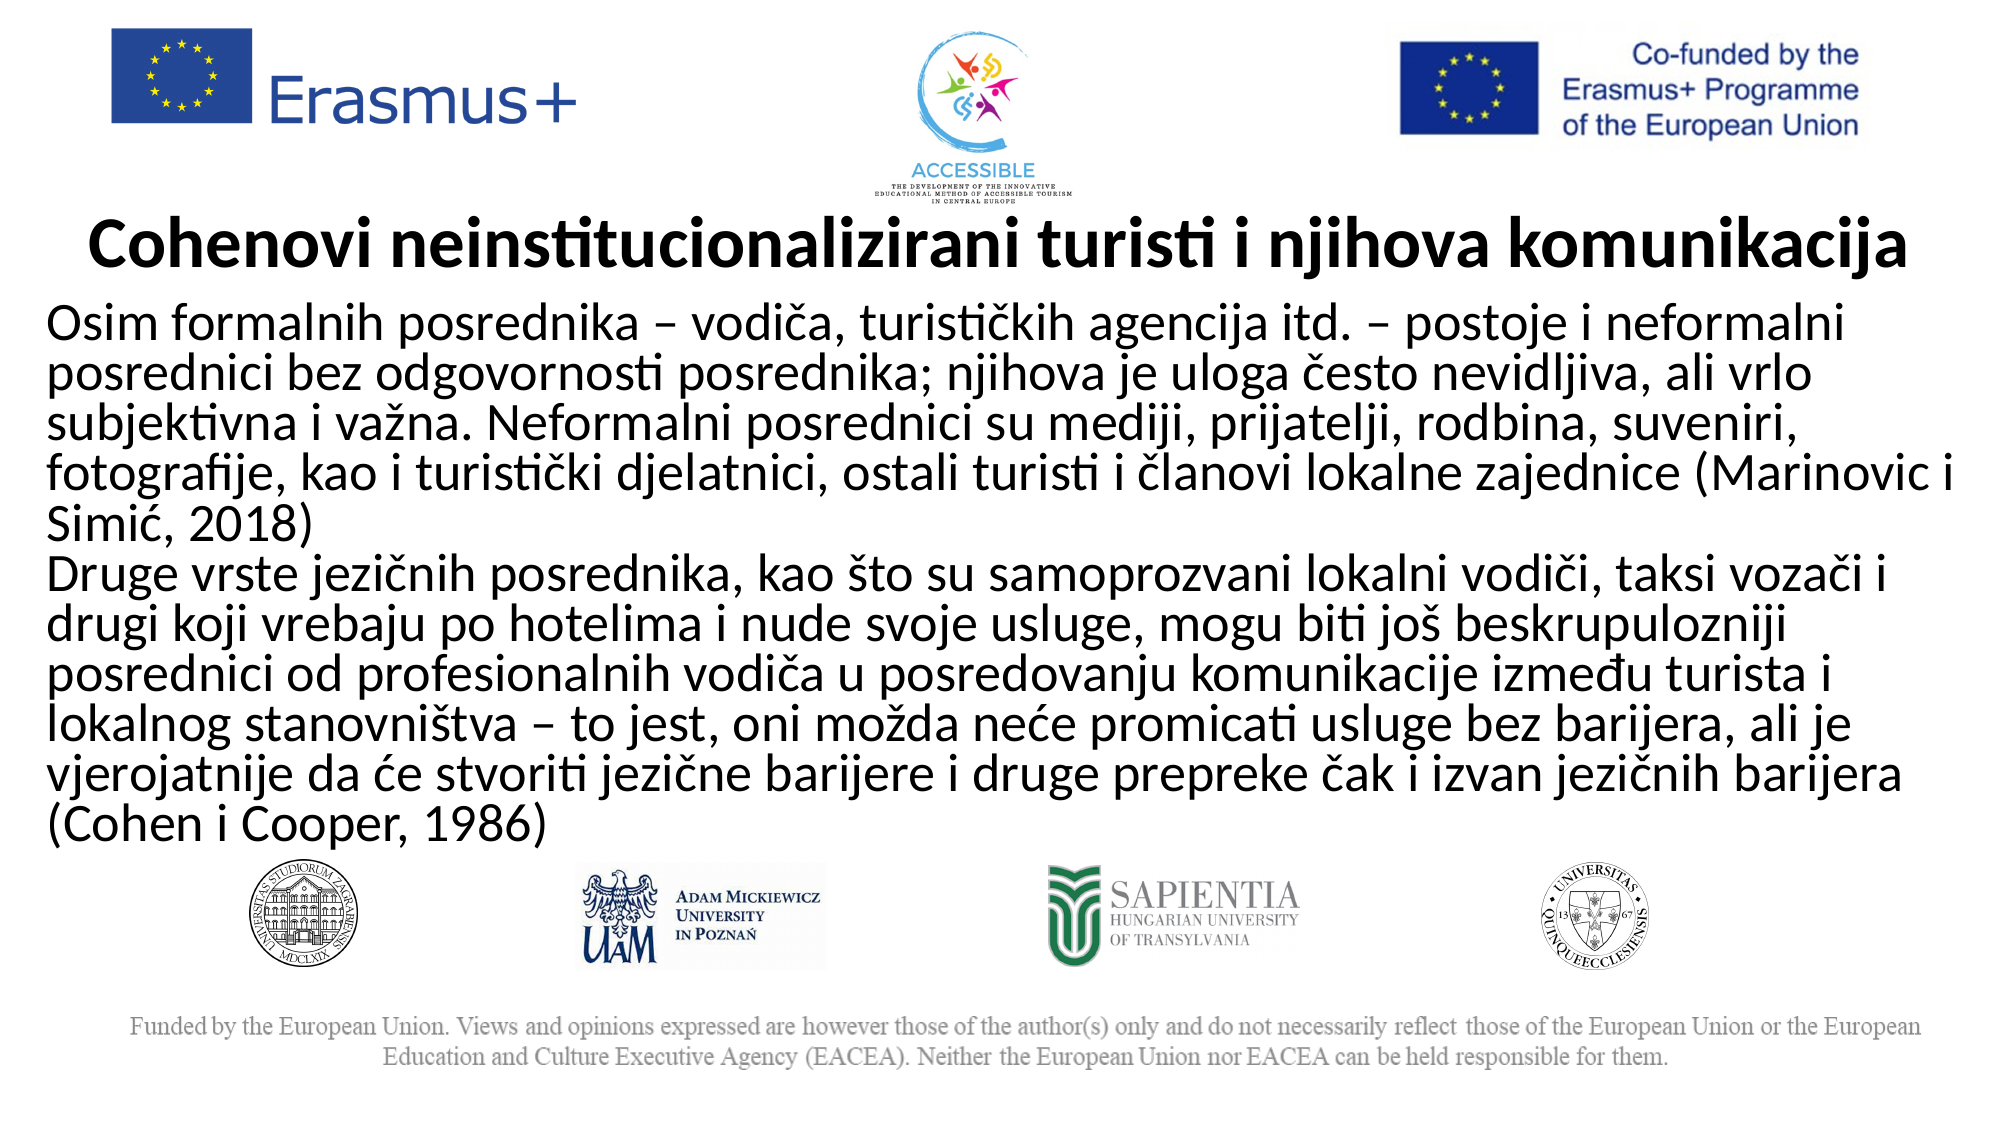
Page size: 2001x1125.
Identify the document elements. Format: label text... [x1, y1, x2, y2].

picture [1385, 22, 1874, 154]
picture [860, 3, 1086, 230]
text_box Cohenovi neinstitucionalizirani turisti i njihova komunikacija [23, 213, 1977, 291]
picture [111, 1002, 1942, 1087]
picture [249, 859, 358, 967]
picture [1048, 865, 1300, 967]
picture [111, 28, 576, 124]
picture [575, 862, 827, 970]
title Osim formalnih posrednika – vodiča, turističkih agencija itd. – postoje i neformalni posrednici bez odgovornosti posrednika; njihova je uloga često nevidljiva, ali vrlo subjektivna i važna. Neformalni posrednici su mediji, prijatelji, rodbina, suveniri, fotografije, kao i turistički djelatnici, ostali turisti i članovi lokalne zajednice (Marinovic i Simić, 2018) Druge vrste jezičnih posrednika, kao što su samoprozvani lokalni vodiči, taksi vozači i drugi koji vrebaju po hotelima i nude svoje usluge, mogu biti još beskrupulozniji posrednici od profesionalnih vodiča u posredovanju komunikacije između turista i lokalnog stanovništva – to jest, oni možda neće promicati usluge bez barijera, ali je vjerojatnije da će stvoriti jezične barijere i druge prepreke čak i izvan jezičnih barijera (Cohen i Cooper, 1986) [31, 306, 1985, 860]
picture [1541, 862, 1649, 970]
